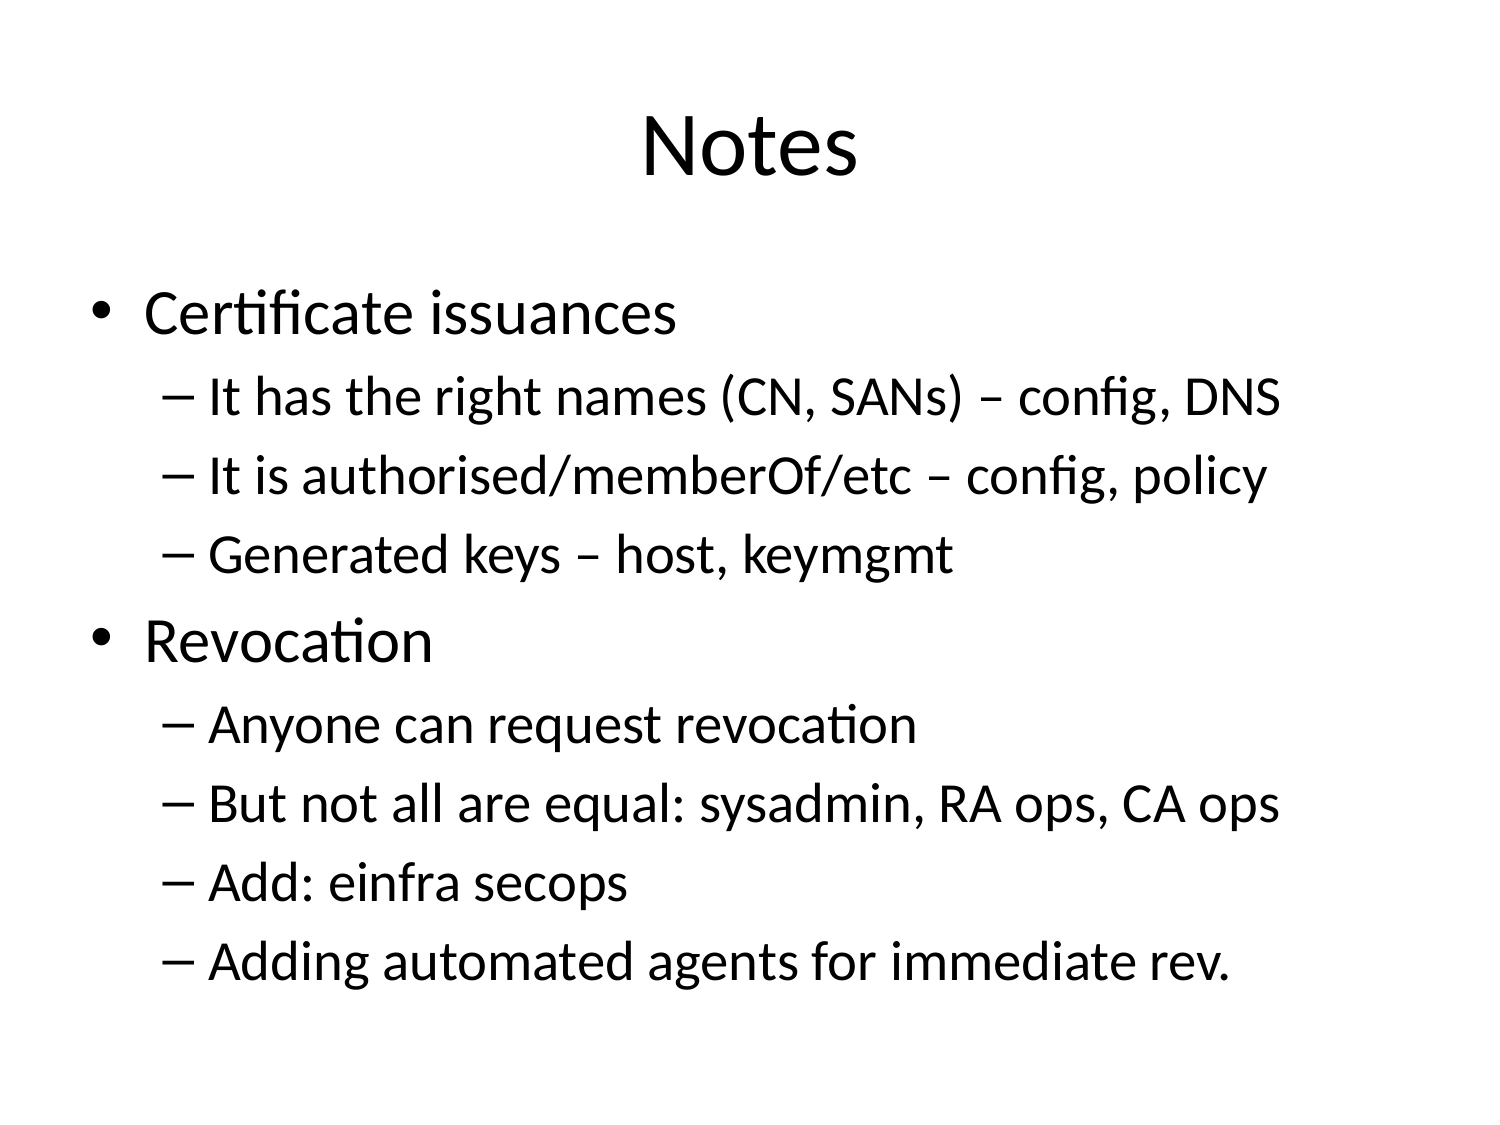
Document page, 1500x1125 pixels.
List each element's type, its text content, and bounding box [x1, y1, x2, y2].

title Notes [75, 45, 1425, 233]
list Certificate issuances It has the right names (CN, SANs) – config, DNS It is authorised/memberOf/etc – config, policy Generated keys – host, keymgmt Revocation Anyone can request revocation But not all are equal: sysadmin, RA ops, CA ops Add: einfra secops Adding automated agents for immediate rev. [75, 262, 1425, 1005]
